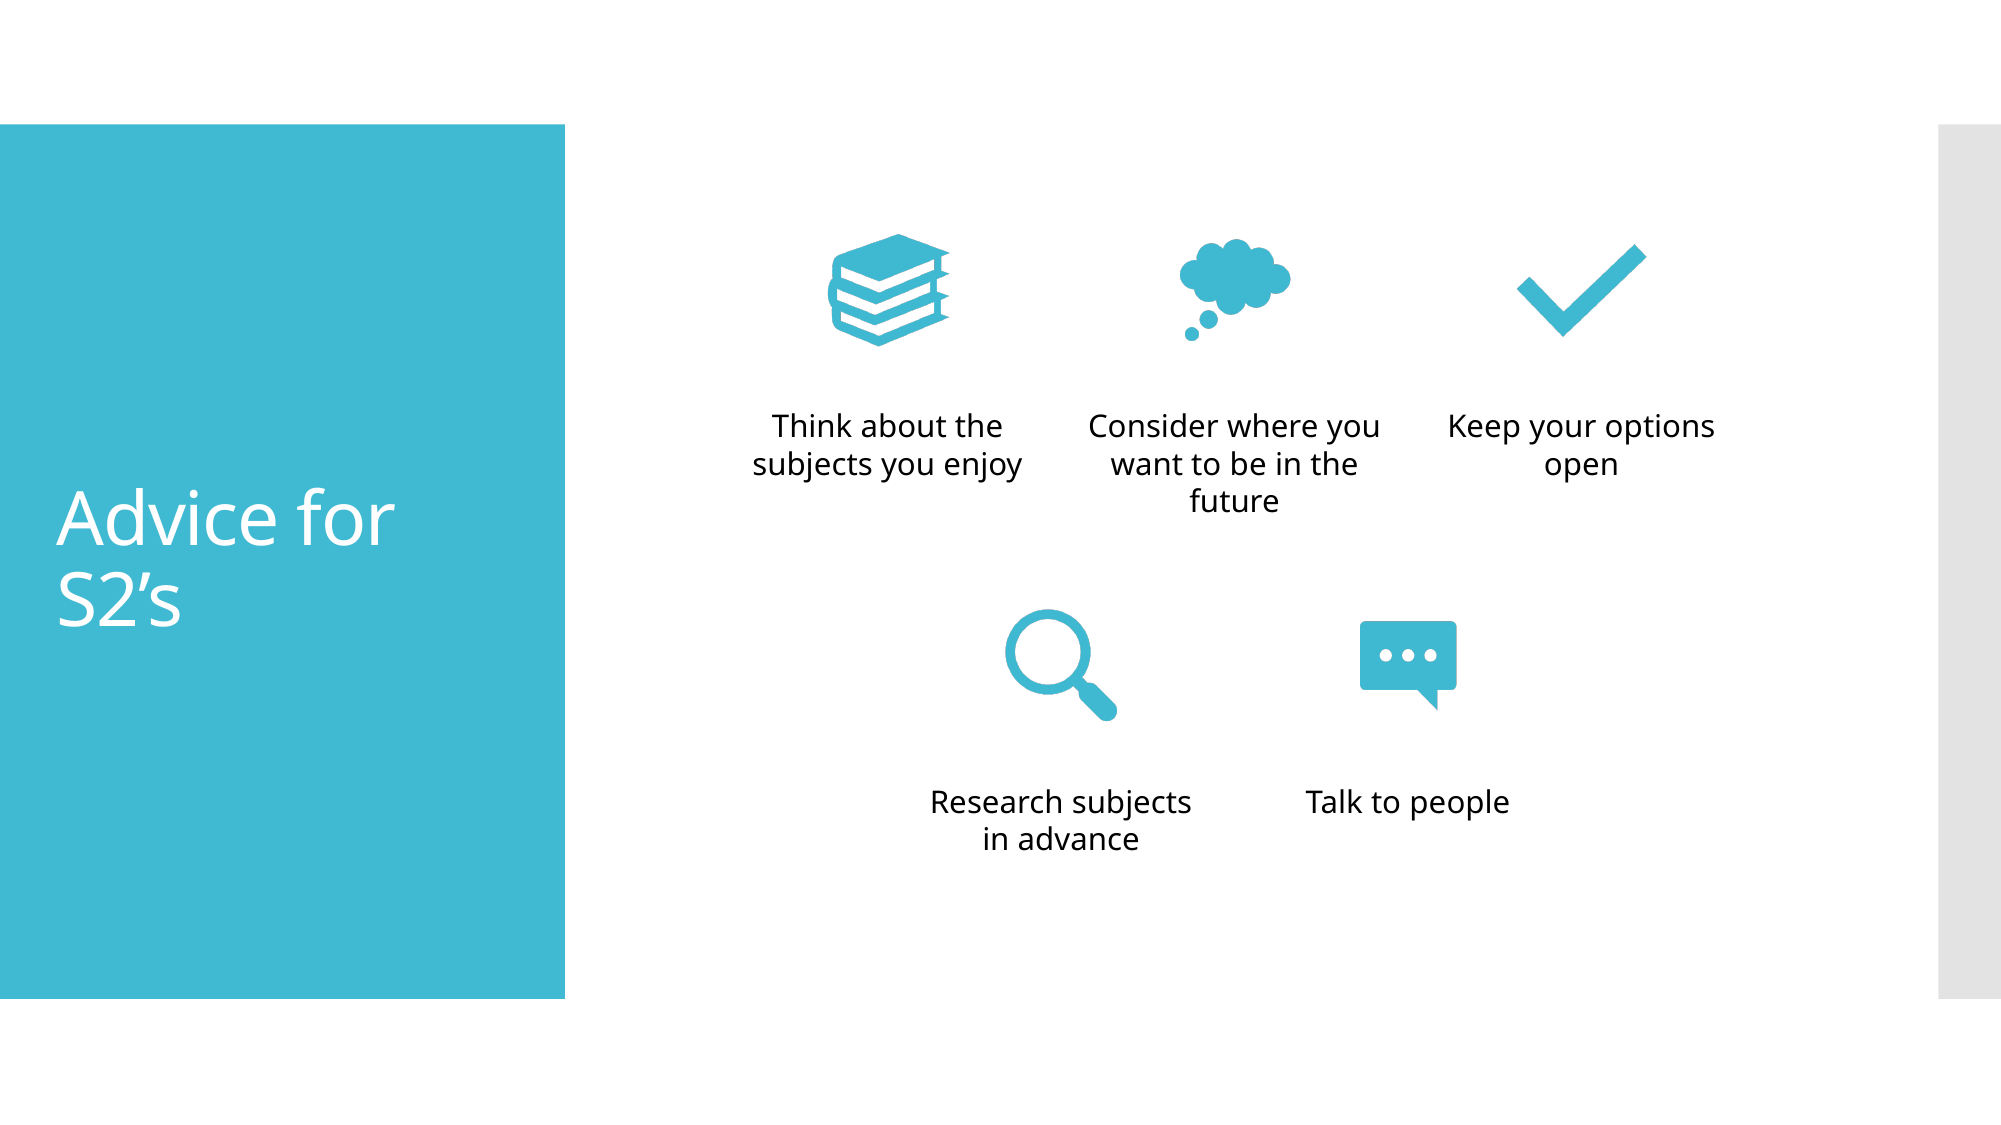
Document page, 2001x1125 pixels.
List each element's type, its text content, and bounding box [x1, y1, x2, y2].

title Advice for S2’s [41, 184, 525, 940]
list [634, 141, 1835, 982]
